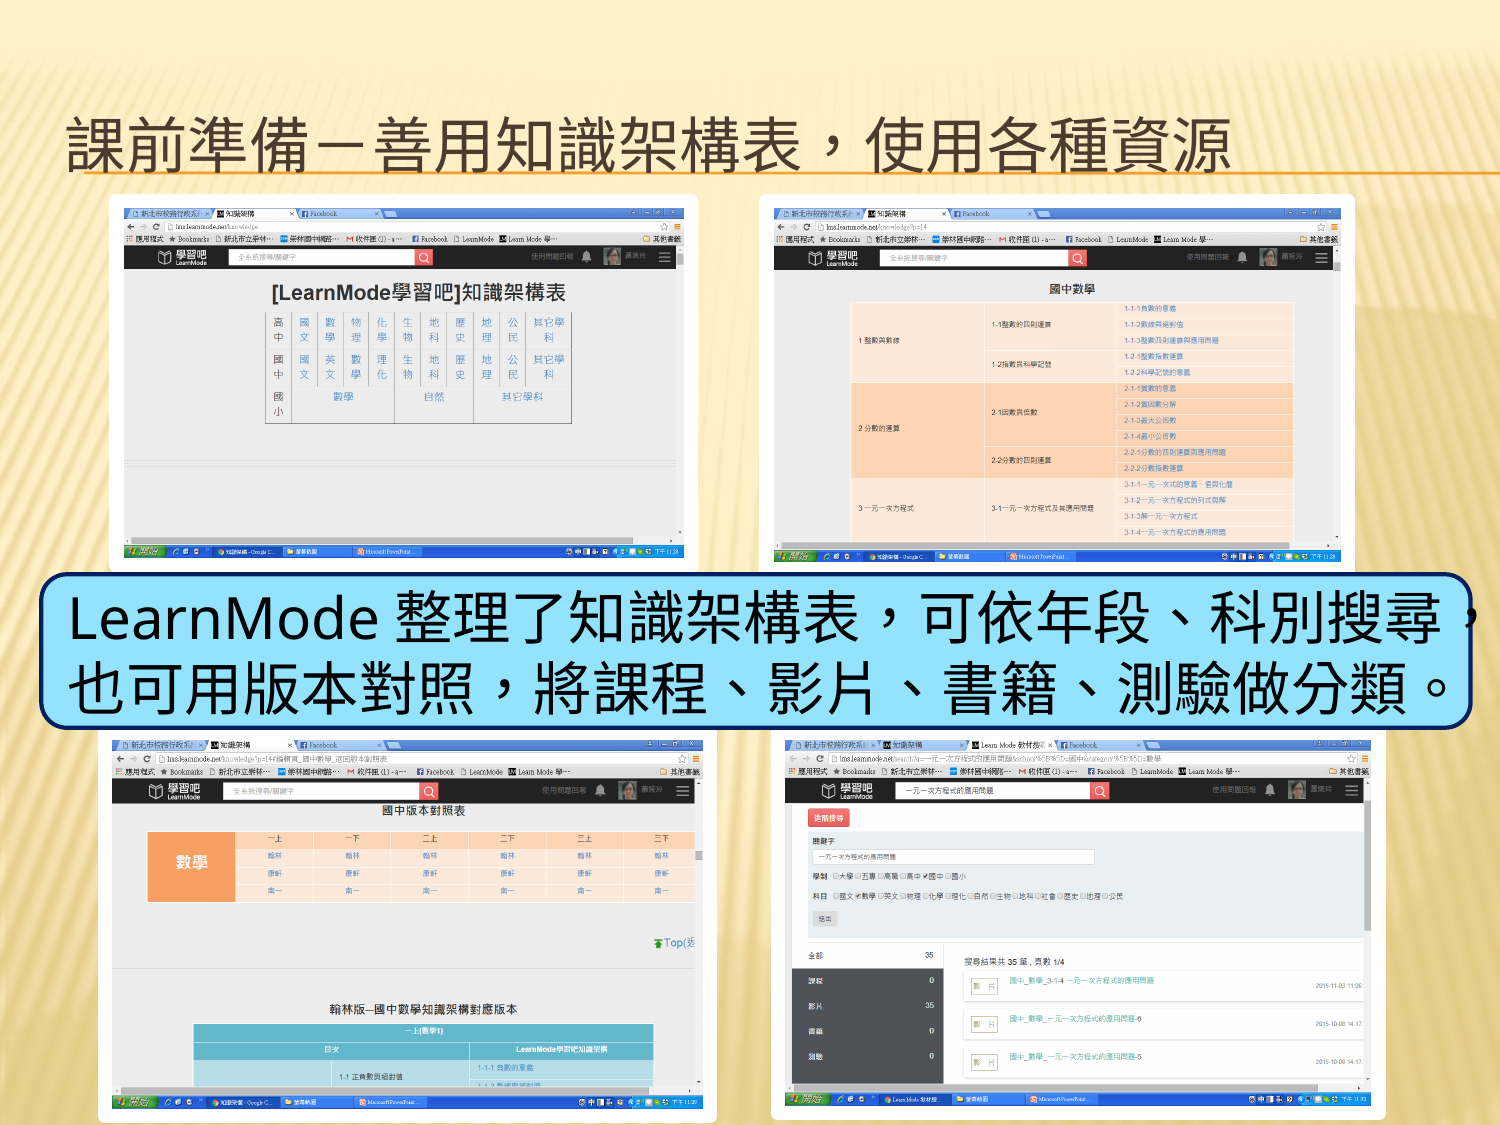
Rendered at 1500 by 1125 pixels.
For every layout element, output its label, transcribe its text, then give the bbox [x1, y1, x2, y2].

title 課前準備－善用知識架構表，使用各種資源 [50, 75, 1475, 213]
text_box [39, 575, 53, 727]
picture [785, 739, 1372, 1107]
text_box [1459, 575, 1473, 727]
picture [773, 207, 1341, 563]
picture [111, 739, 704, 1109]
text_box LearnMode整理了知識架構表，可依年段、科別搜尋，也可用版本對照，將課程、影片、書籍、測驗做分類。 [53, 574, 1459, 729]
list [123, 207, 685, 559]
